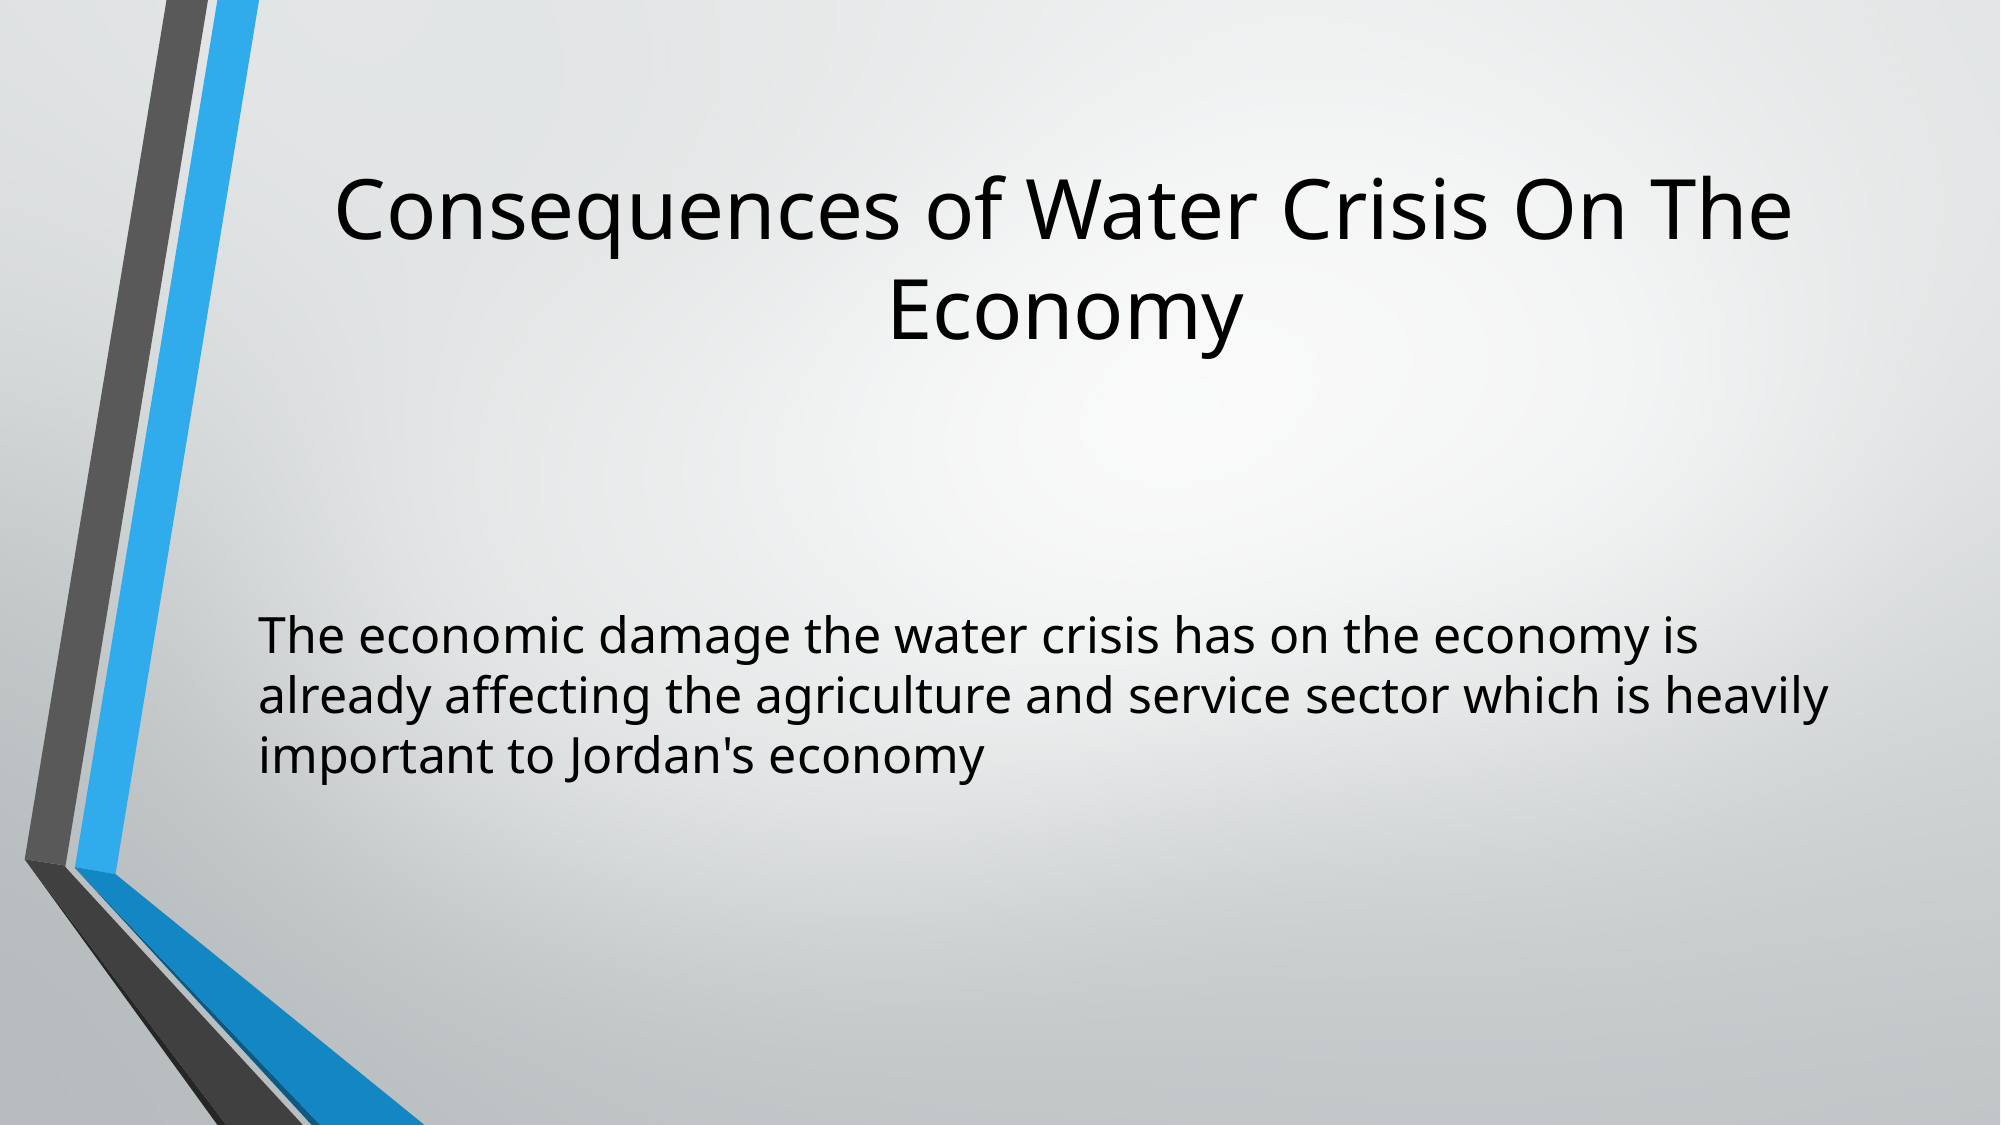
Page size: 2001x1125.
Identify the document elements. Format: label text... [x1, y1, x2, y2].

list The economic damage the water crisis has on the economy is already affecting the agriculture and service sector which is heavily important to Jordan's economy [243, 437, 1887, 950]
title Consequences of Water Crisis On The Economy [243, 112, 1887, 400]
